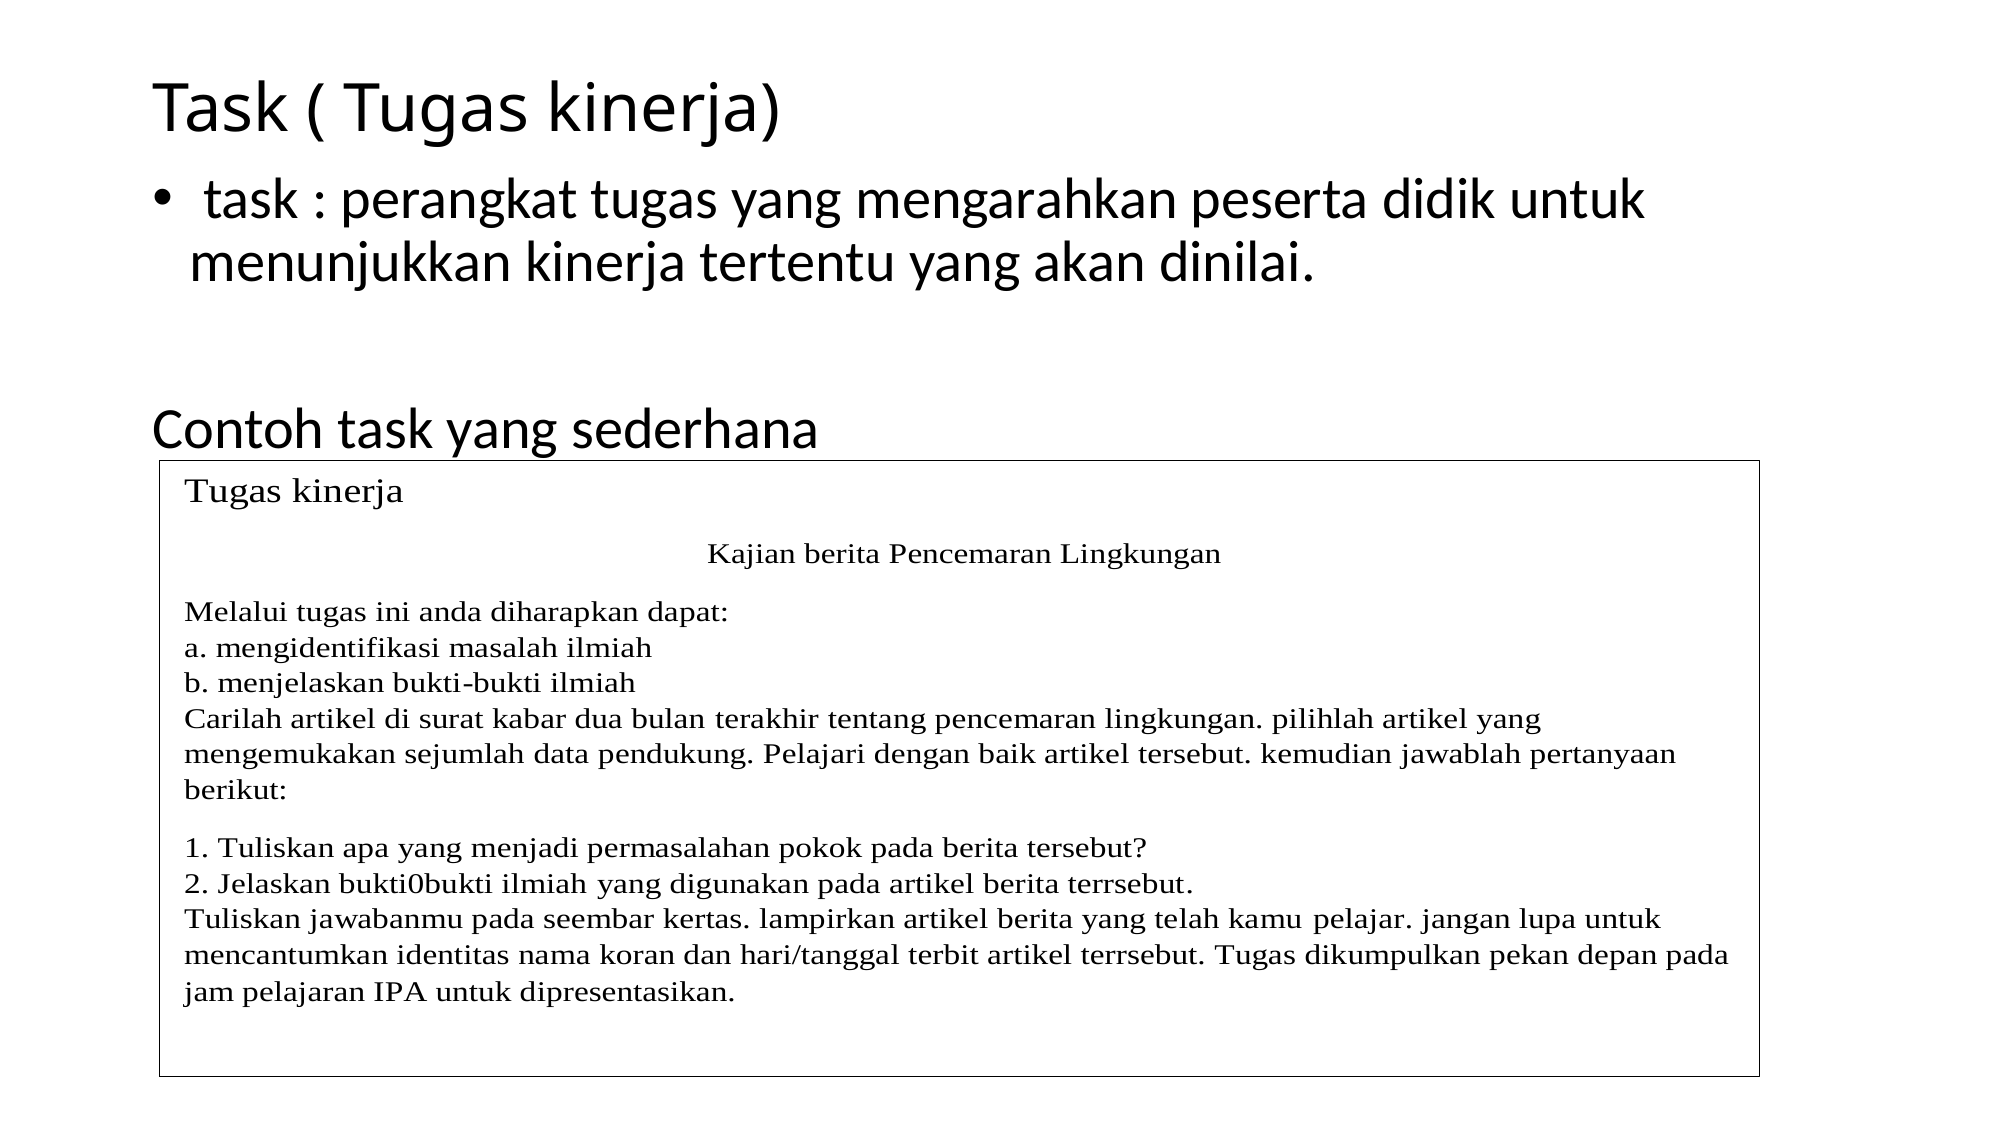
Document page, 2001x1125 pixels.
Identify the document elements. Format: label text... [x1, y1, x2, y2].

list task : perangkat tugas yang mengarahkan peserta didik untuk menunjukkan kinerja tertentu yang akan dinilai. Contoh task yang sederhana [137, 160, 1863, 1014]
title Task ( Tugas kinerja) [137, 59, 1863, 160]
picture [159, 460, 1765, 1080]
